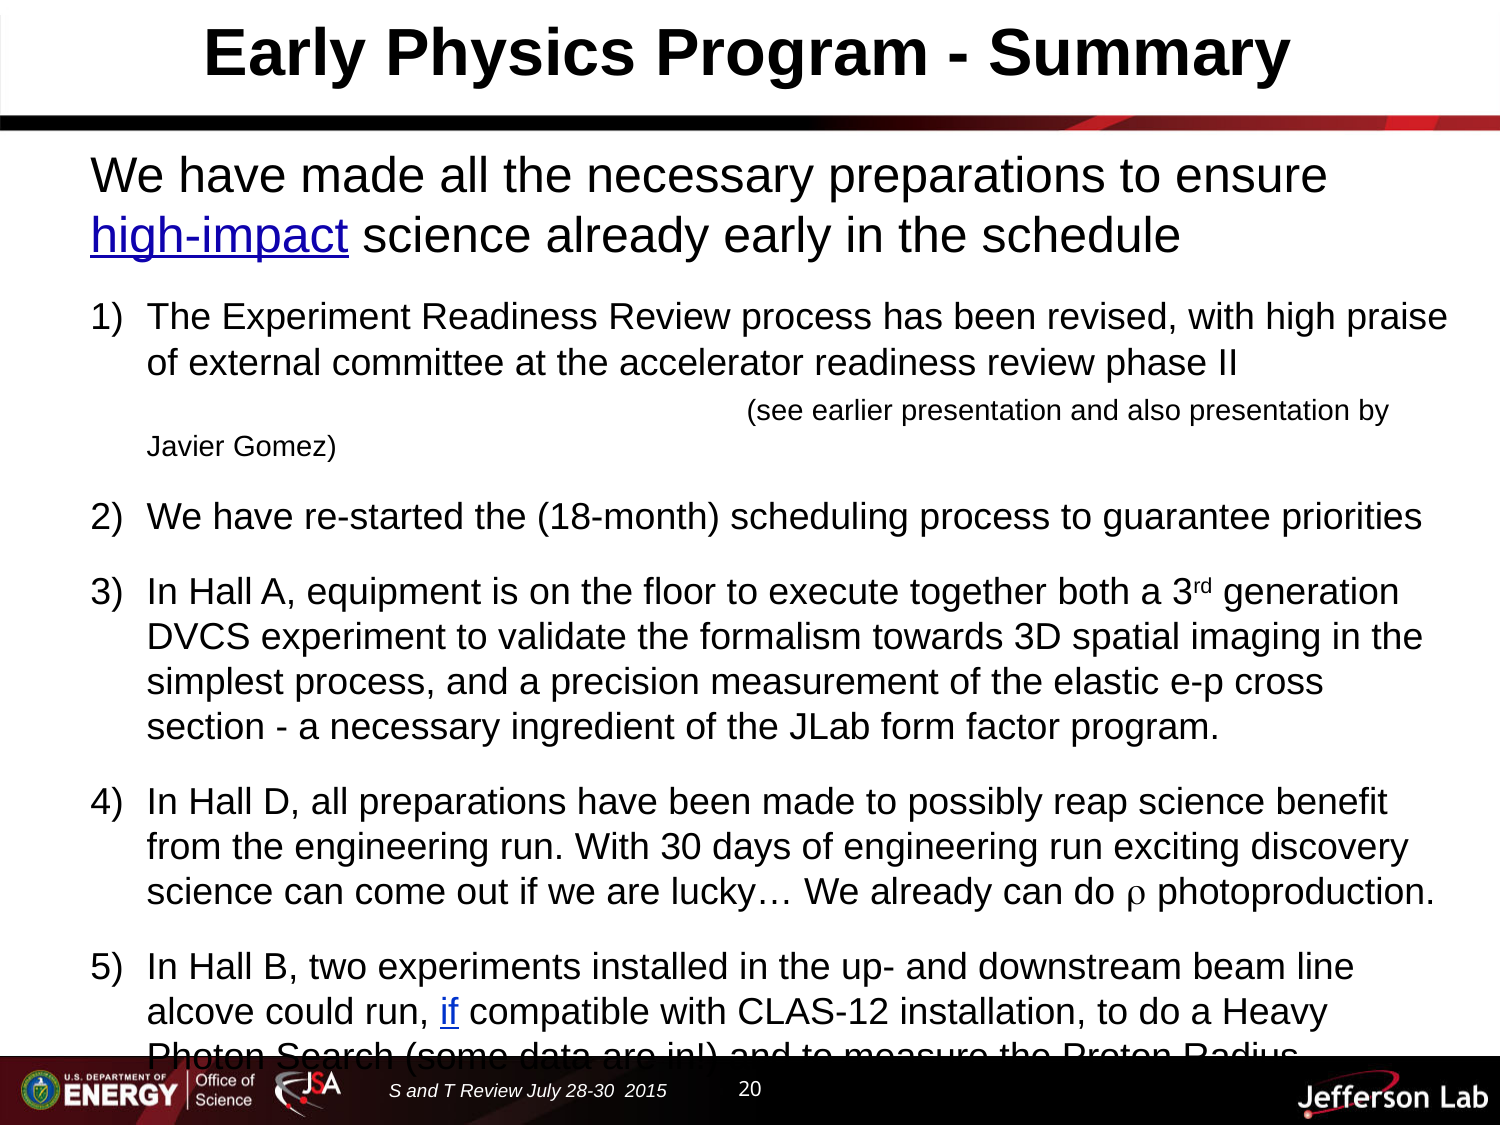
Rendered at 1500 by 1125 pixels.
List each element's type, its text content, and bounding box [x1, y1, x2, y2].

picture [605, 1085, 612, 1096]
text_box We have made all the necessary preparations to ensure high-impact science already early in the schedule The Experiment Readiness Review process has been revised, with high praise of external committee at the accelerator readiness review phase II (see earlier presentation and also presentation by Javier Gomez) We have re-started the (18-month) scheduling process to guarantee priorities In Hall A, equipment is on the floor to execute together both a 3rd generation DVCS experiment to validate the formalism towards 3D spatial imaging in the simplest process, and a precision measurement of the elastic e-p cross section - a necessary ingredient of the JLab form factor program. In Hall D, all preparations have been made to possibly reap science benefit from the engineering run. With 30 days of engineering run exciting discovery science can come out if we are lucky… We already can do r photoproduction. In Hall B, two experiments installed in the up- and downstream beam line alcove could run, if compatible with CLAS-12 installation, to do a Heavy Photon Search (some data are in!) and to measure the Proton Radius. [75, 135, 1466, 1085]
text_box Early Physics Program - Summary [0, 1, 1499, 152]
picture [637, 1085, 644, 1096]
picture [0, 0, 1500, 1125]
picture [752, 1085, 758, 1095]
